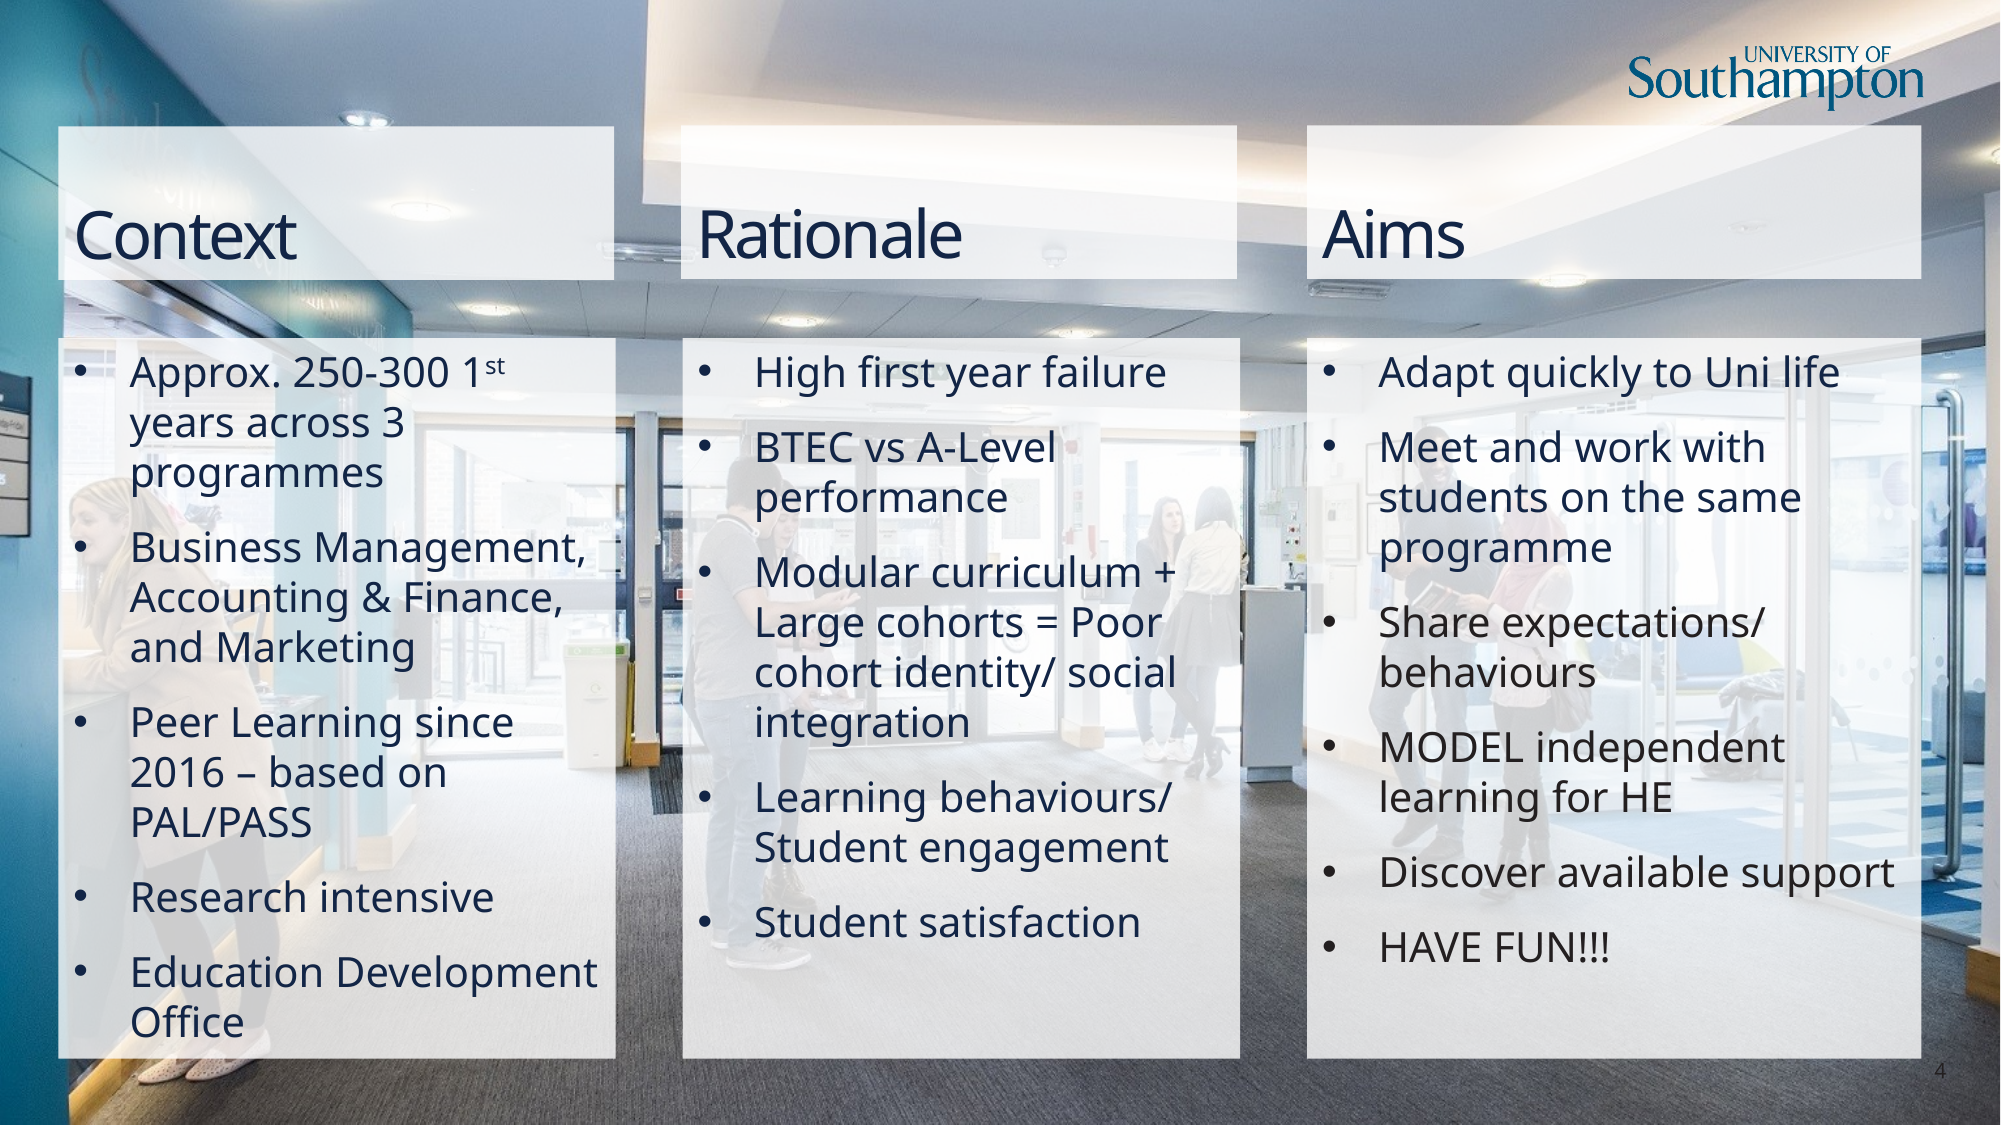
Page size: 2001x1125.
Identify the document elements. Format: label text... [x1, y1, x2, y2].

text_box Context [58, 126, 615, 280]
text_box Approx. 250-300 1st years across 3 programmes Business Management, Accounting & Finance, and Marketing Peer Learning since 2016 – based on PAL/PASS Research intensive Education Development Office [58, 338, 616, 1059]
text_box Adapt quickly to Uni life Meet and work with students on the same programme Share expectations/ behaviours MODEL independent learning for HE Discover available support HAVE FUN!!! [1307, 338, 1922, 1059]
picture [0, 0, 2001, 1125]
text_box High first year failure BTEC vs A-Level performance Modular curriculum + Large cohorts = Poor cohort identity/ social integration Learning behaviours/ Student engagement Student satisfaction [682, 338, 1241, 1059]
text_box Aims [1307, 125, 1922, 279]
title Rationale [681, 125, 1237, 279]
